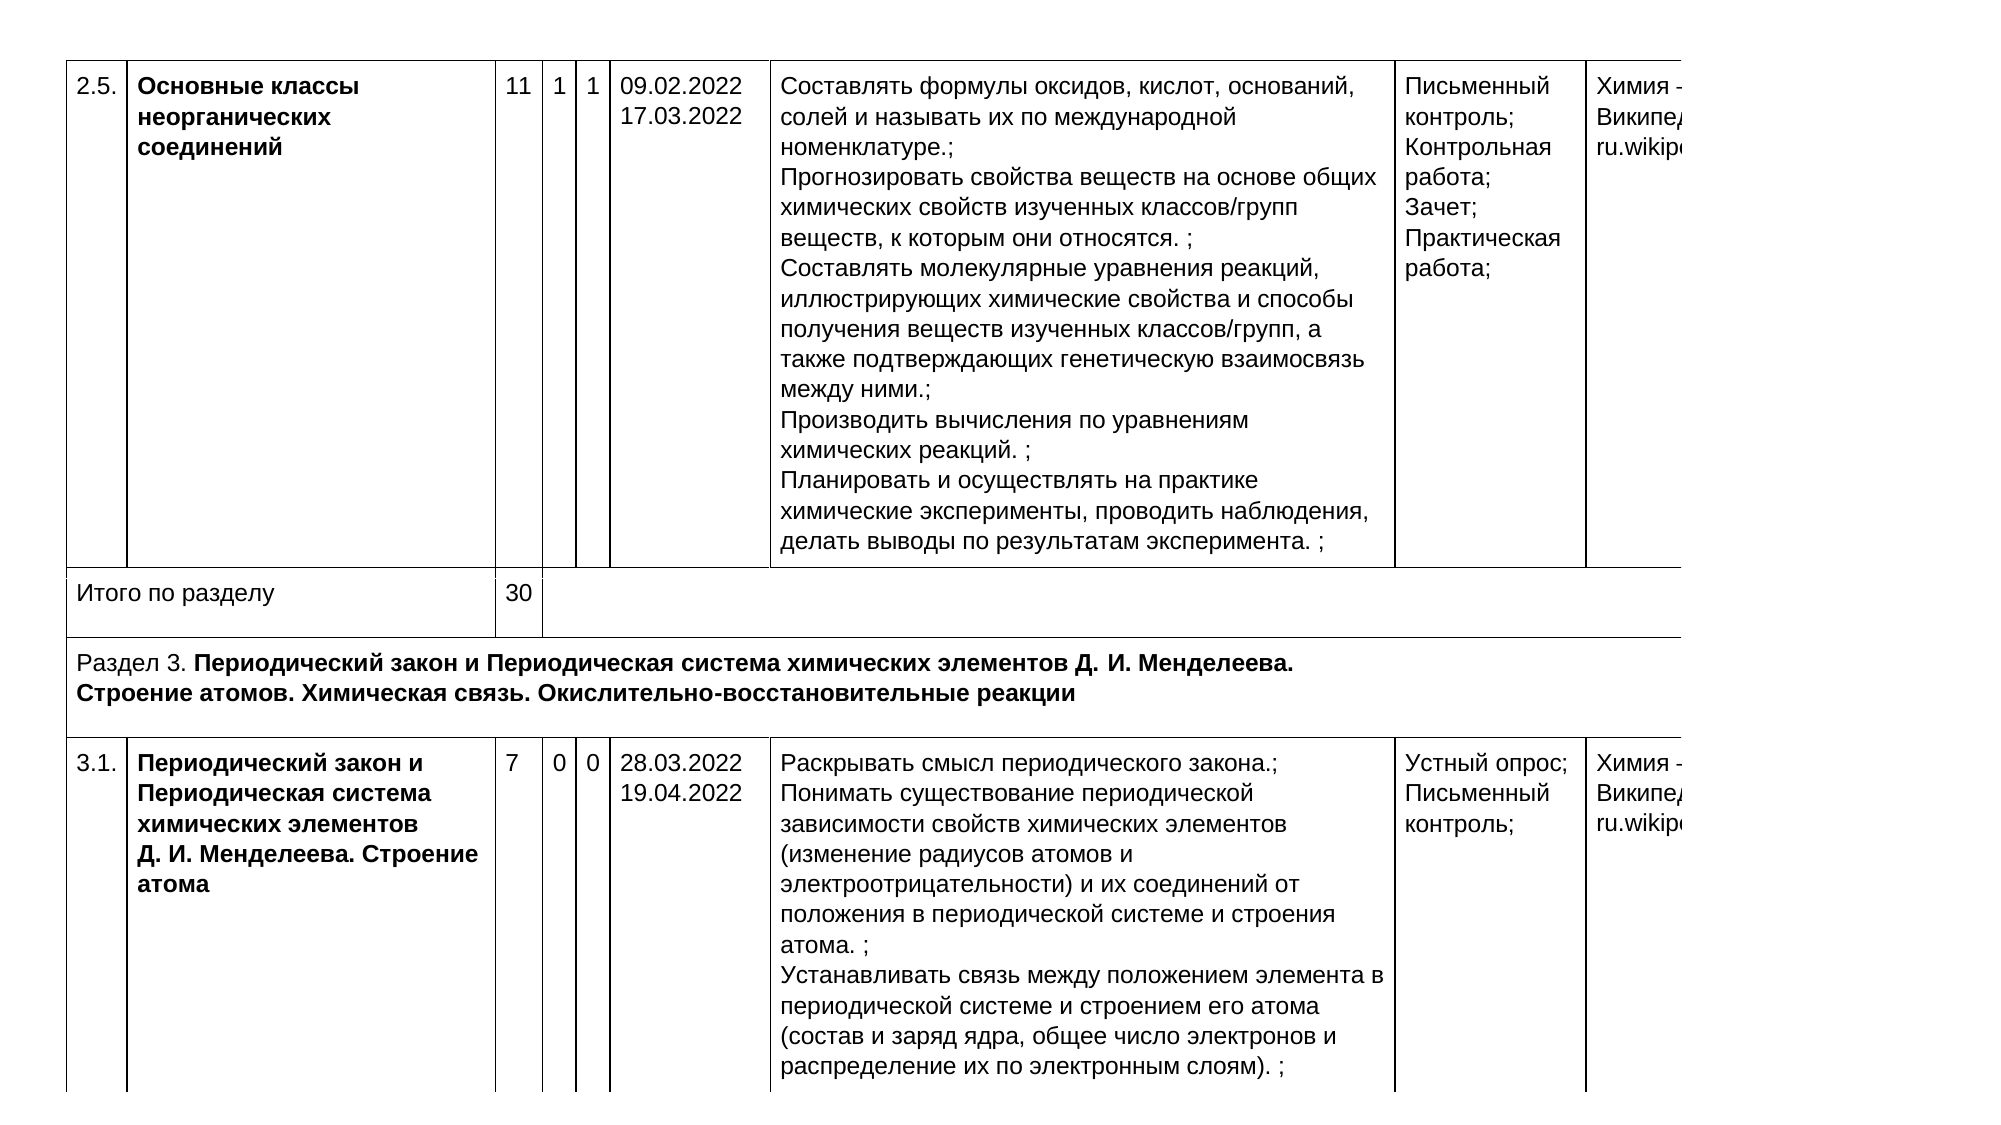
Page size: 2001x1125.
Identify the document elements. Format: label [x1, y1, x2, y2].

list [65, 59, 1682, 1092]
